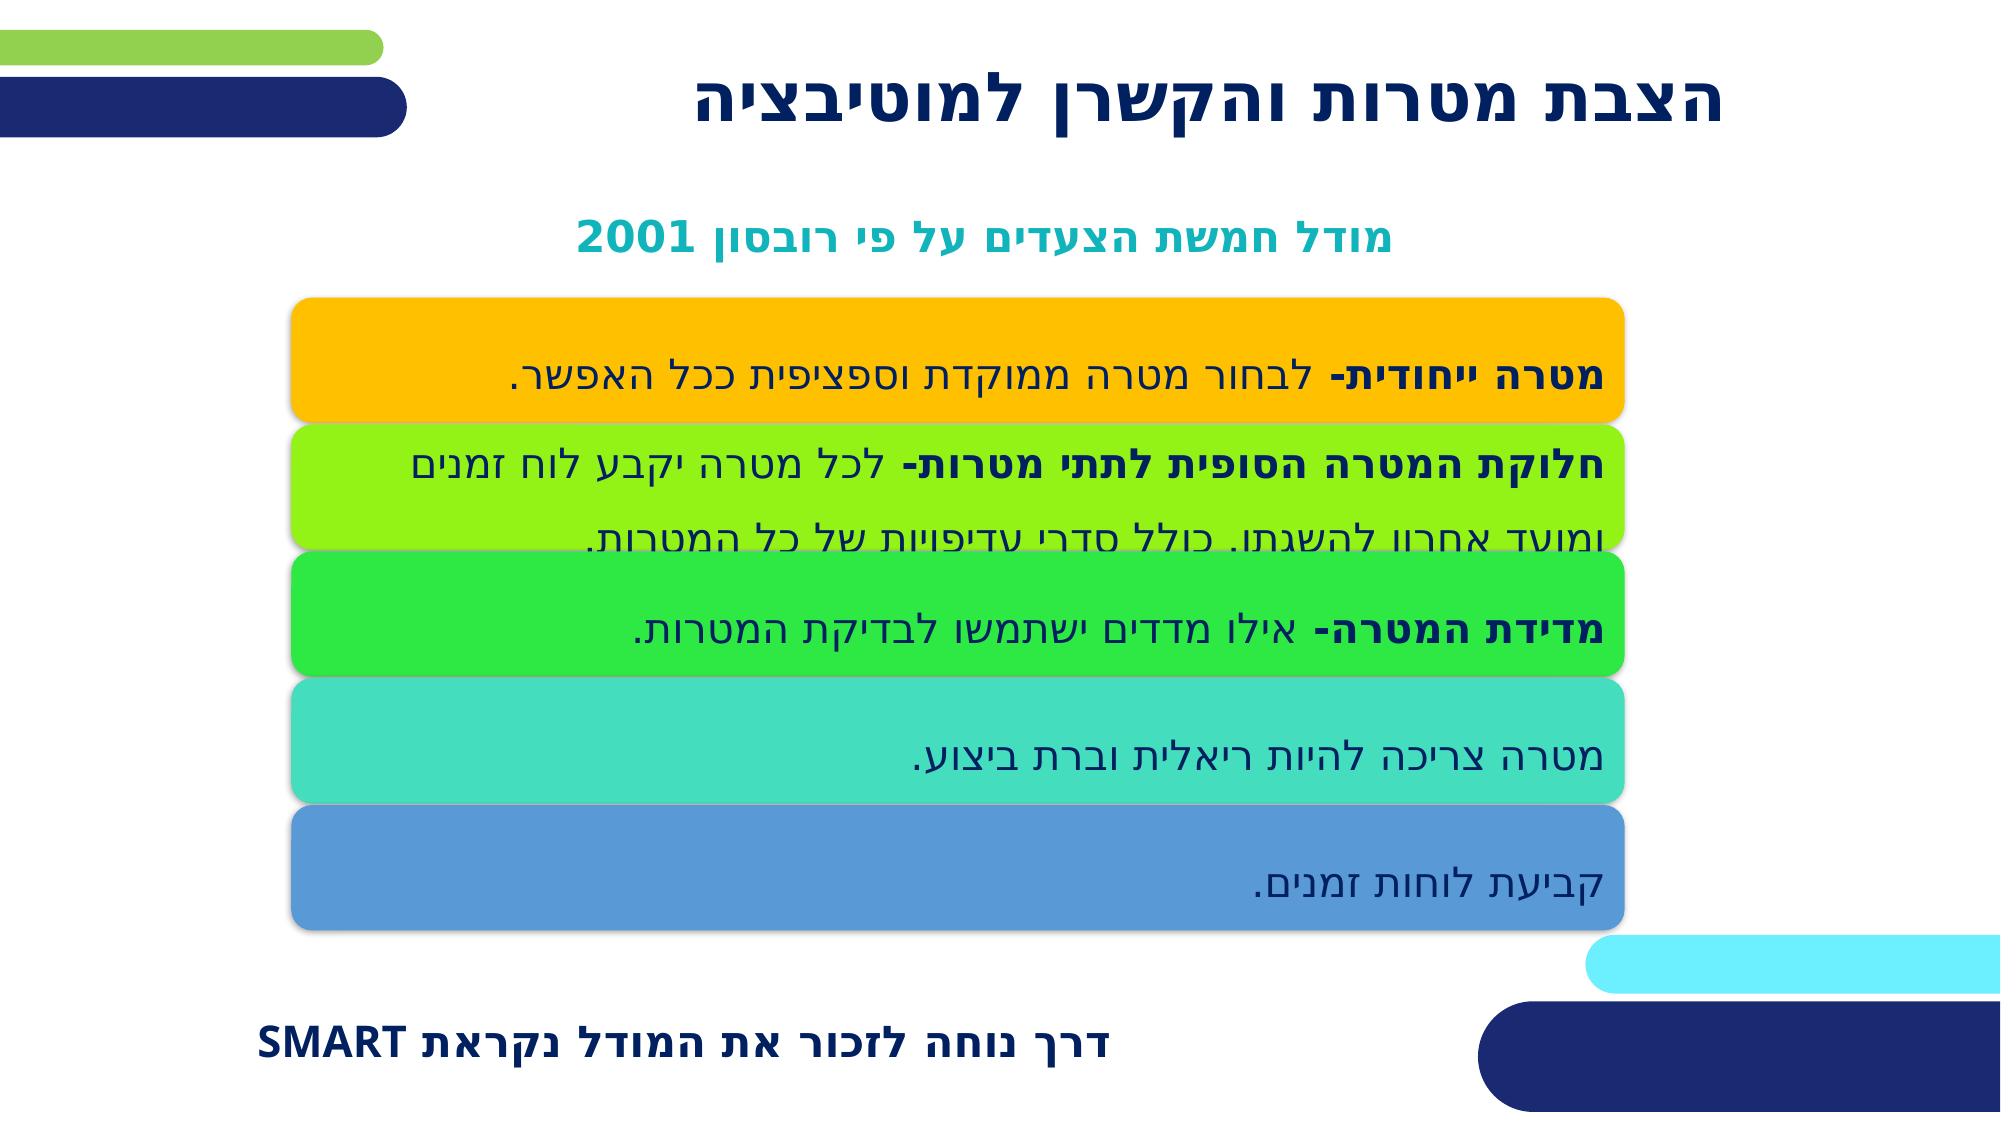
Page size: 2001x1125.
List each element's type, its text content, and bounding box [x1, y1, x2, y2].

list מודל חמשת הצעדים על פי רובסון 2001 [84, 194, 1448, 284]
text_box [290, 297, 1625, 931]
text_box דרך נוחה לזכור את המודל נקראת SMART [176, 1005, 1127, 1062]
title הצבת מטרות והקשרן למוטיבציה [418, 34, 2000, 154]
